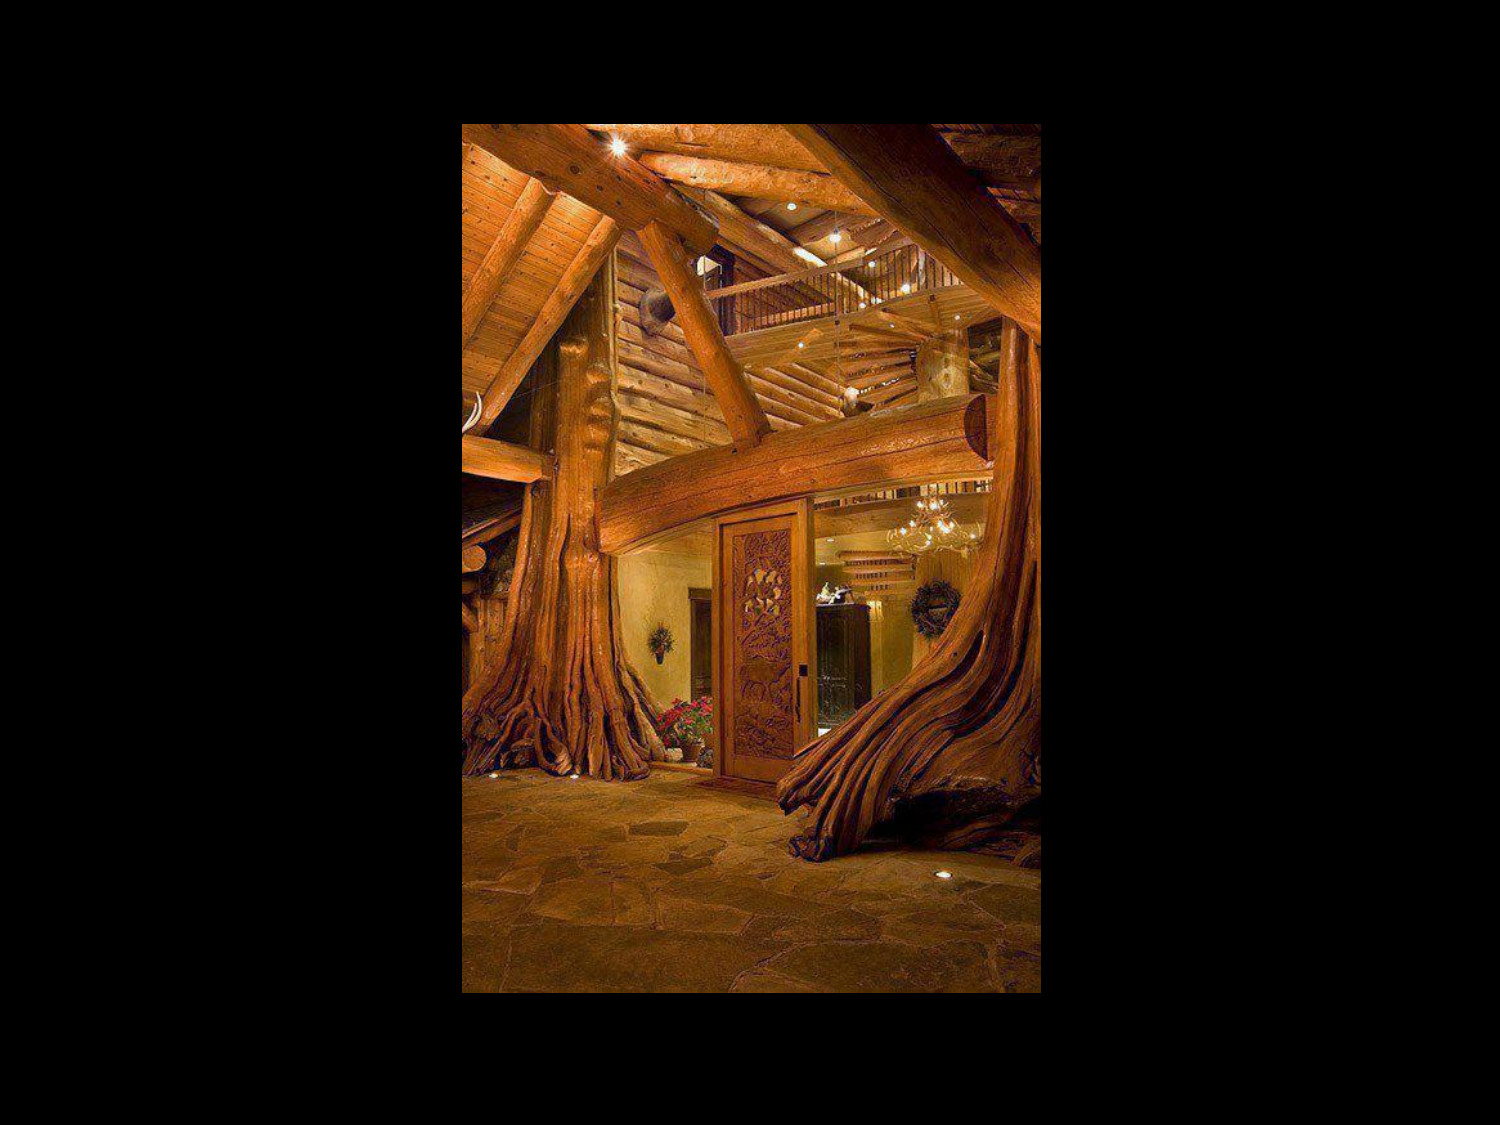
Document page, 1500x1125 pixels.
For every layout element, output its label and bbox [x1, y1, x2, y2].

list [462, 124, 1042, 993]
